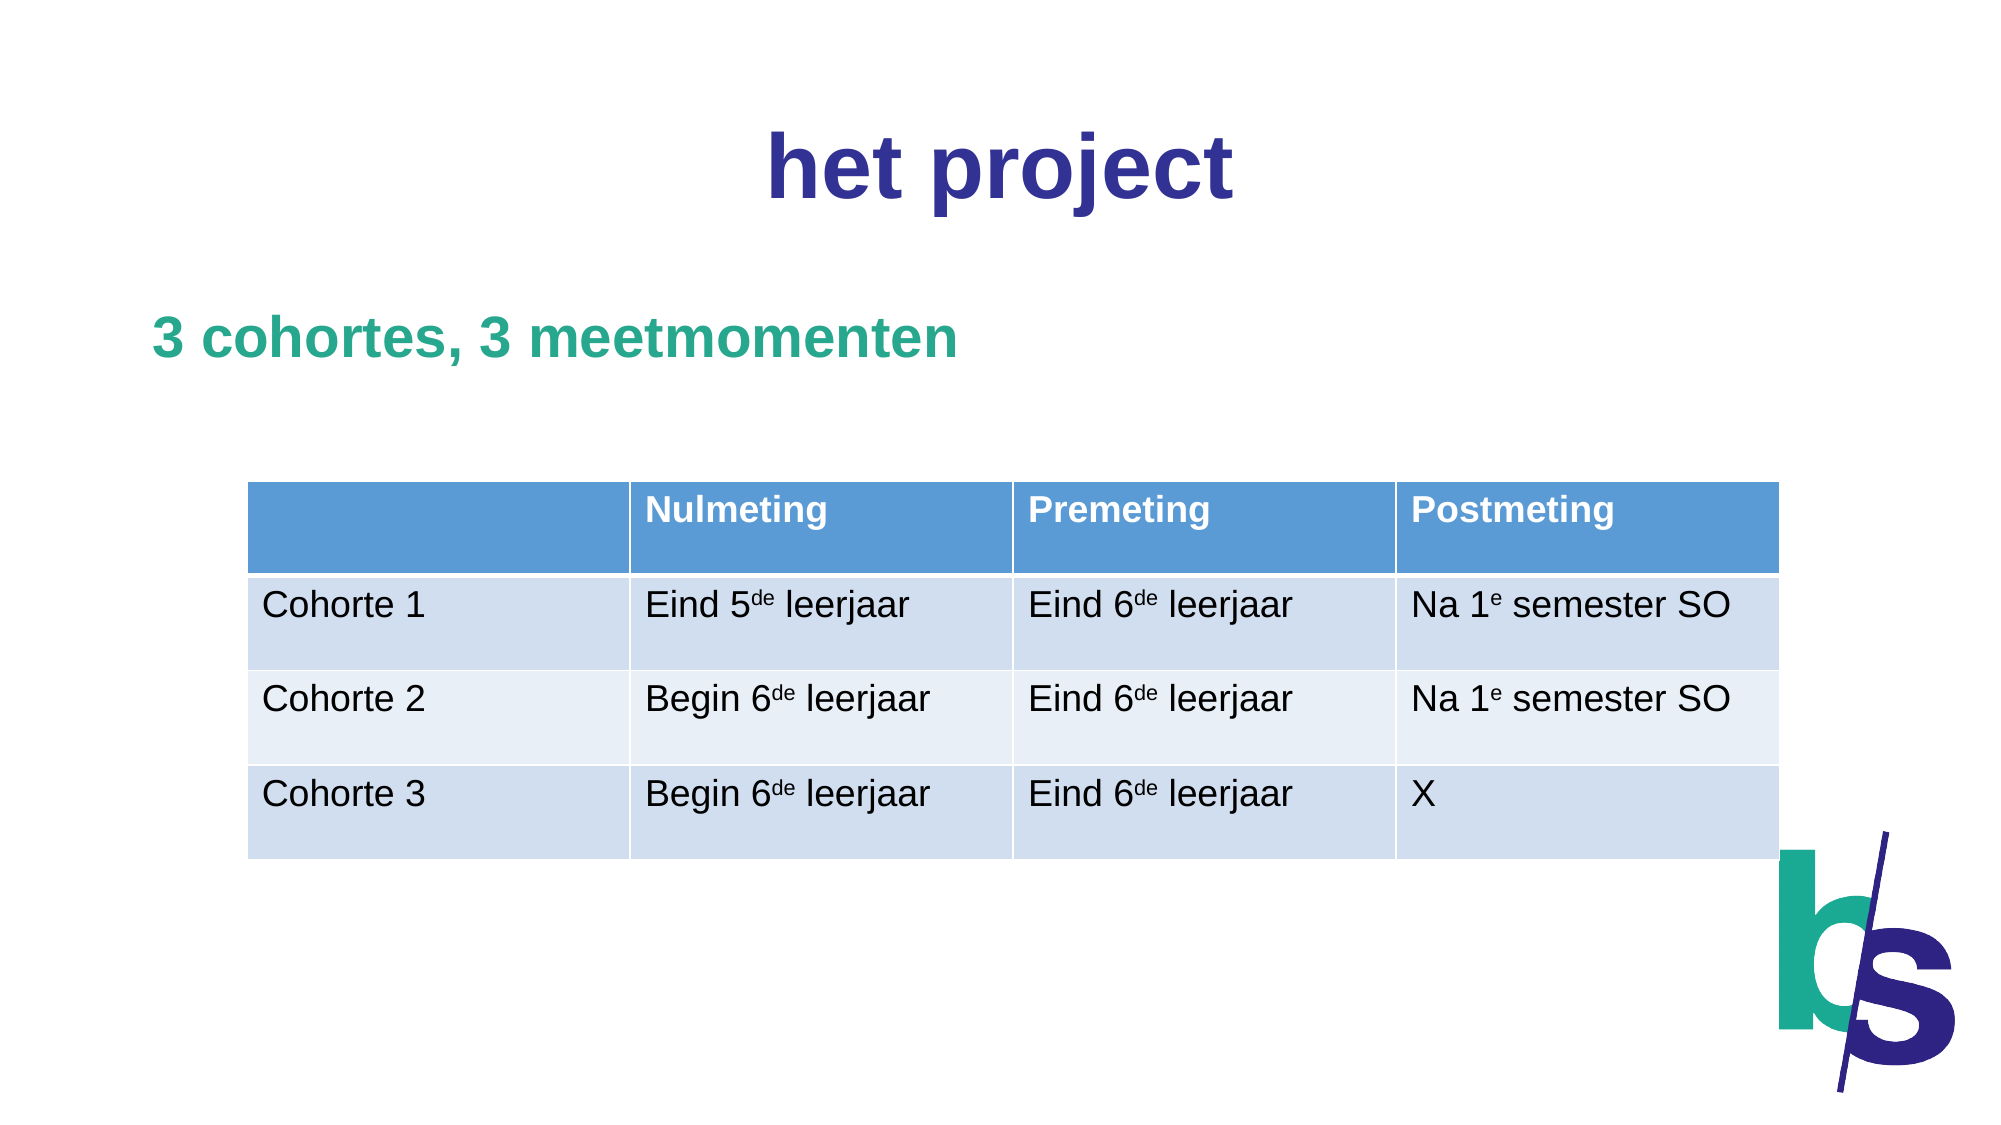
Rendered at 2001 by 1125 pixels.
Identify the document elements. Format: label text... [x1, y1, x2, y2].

table_header Premeting [1014, 482, 1395, 573]
table_cell Na 1e semester SO [1397, 578, 1779, 670]
table_cell X [1397, 766, 1779, 859]
table_cell Begin 6de leerjaar [631, 766, 1012, 859]
table_cell Eind 6de leerjaar [1014, 671, 1395, 764]
table_cell Begin 6de leerjaar [631, 671, 1012, 764]
picture [1779, 831, 1955, 1093]
list 3 cohortes, 3 meetmomenten [137, 299, 1863, 1014]
table_header [248, 482, 629, 573]
table_cell Eind 6de leerjaar [1014, 578, 1395, 670]
table_cell Eind 5de leerjaar [631, 578, 1012, 670]
table_cell Na 1e semester SO [1397, 671, 1779, 764]
table_cell Cohorte 3 [248, 766, 629, 859]
table_cell Eind 6de leerjaar [1014, 766, 1395, 859]
table_cell Cohorte 2 [248, 671, 629, 764]
title het project [137, 59, 1863, 278]
table_cell Cohorte 1 [248, 578, 629, 670]
table_header Postmeting [1397, 482, 1779, 573]
table_header Nulmeting [631, 482, 1012, 573]
